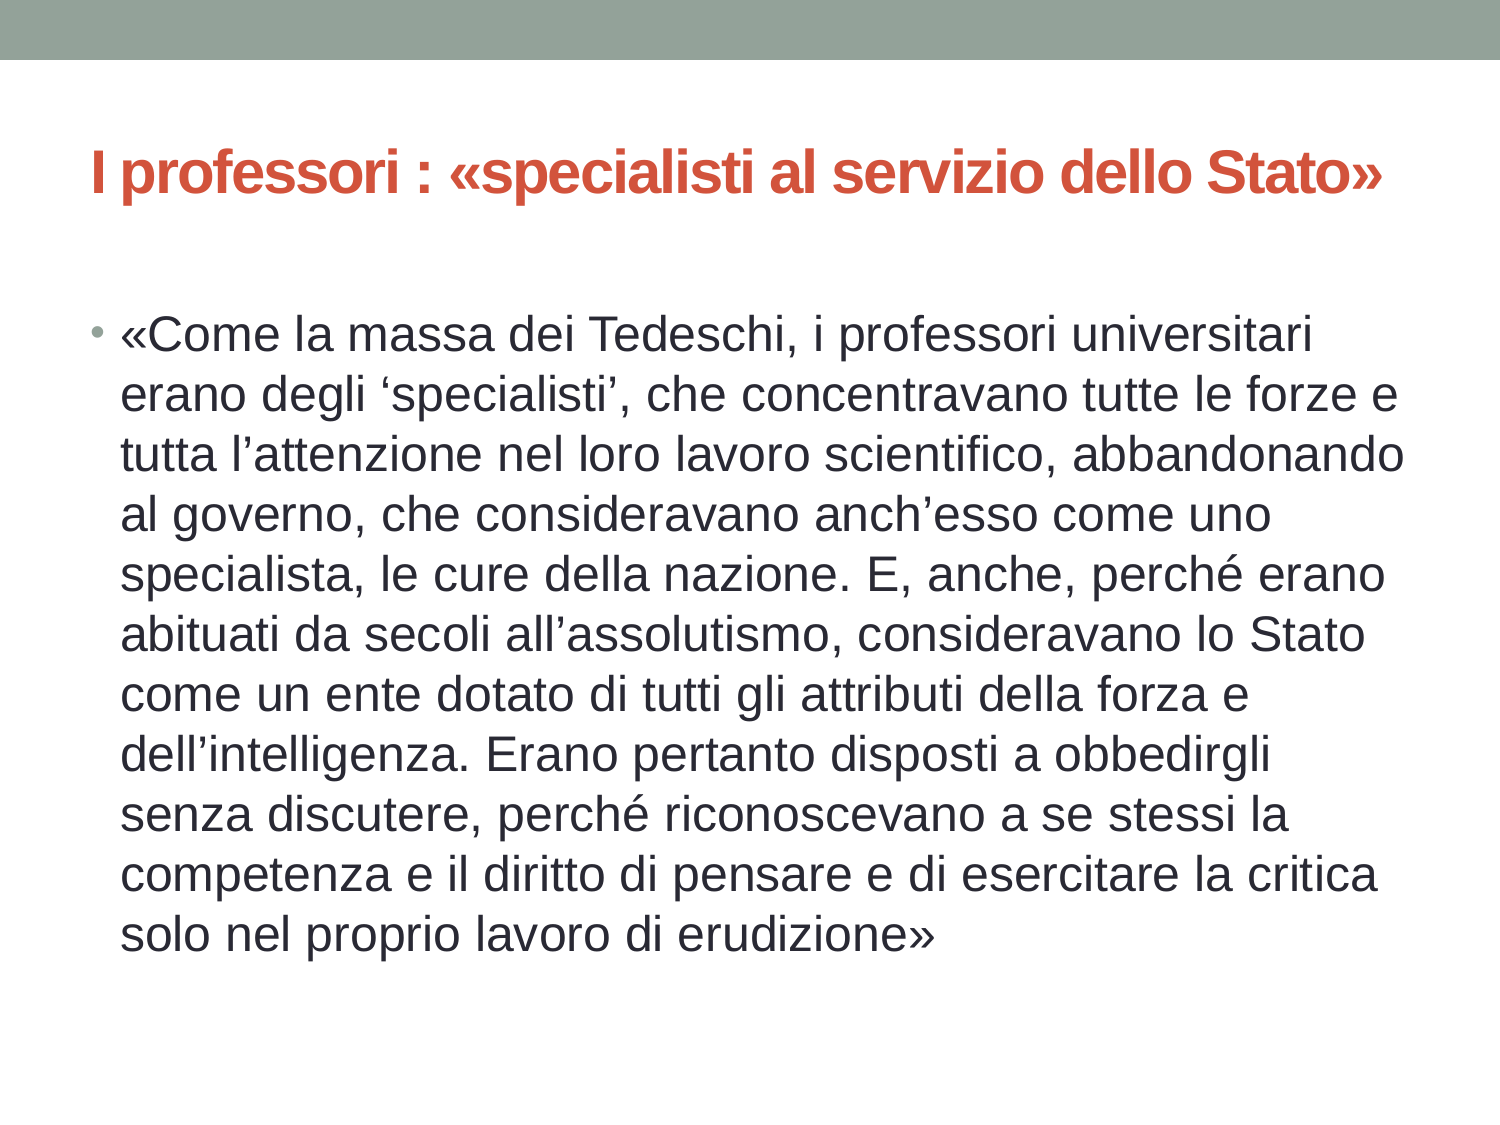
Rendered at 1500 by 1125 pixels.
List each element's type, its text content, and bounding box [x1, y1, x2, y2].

title I professori : «specialisti al servizio dello Stato» [75, 87, 1425, 250]
list «Come la massa dei Tedeschi, i professori universitari erano degli ‘specialisti’, che concentravano tutte le forze e tutta l’attenzione nel loro lavoro scientifico, abbandonando al governo, che consideravano anch’esso come uno specialista, le cure della nazione. E, anche, perché erano abituati da secoli all’assolutismo, consideravano lo Stato come un ente dotato di tutti gli attributi della forza e dell’intelligenza. Erano pertanto disposti a obbedirgli senza discutere, perché riconoscevano a se stessi la competenza e il diritto di pensare e di esercitare la critica solo nel proprio lavoro di erudizione» [75, 294, 1425, 1094]
